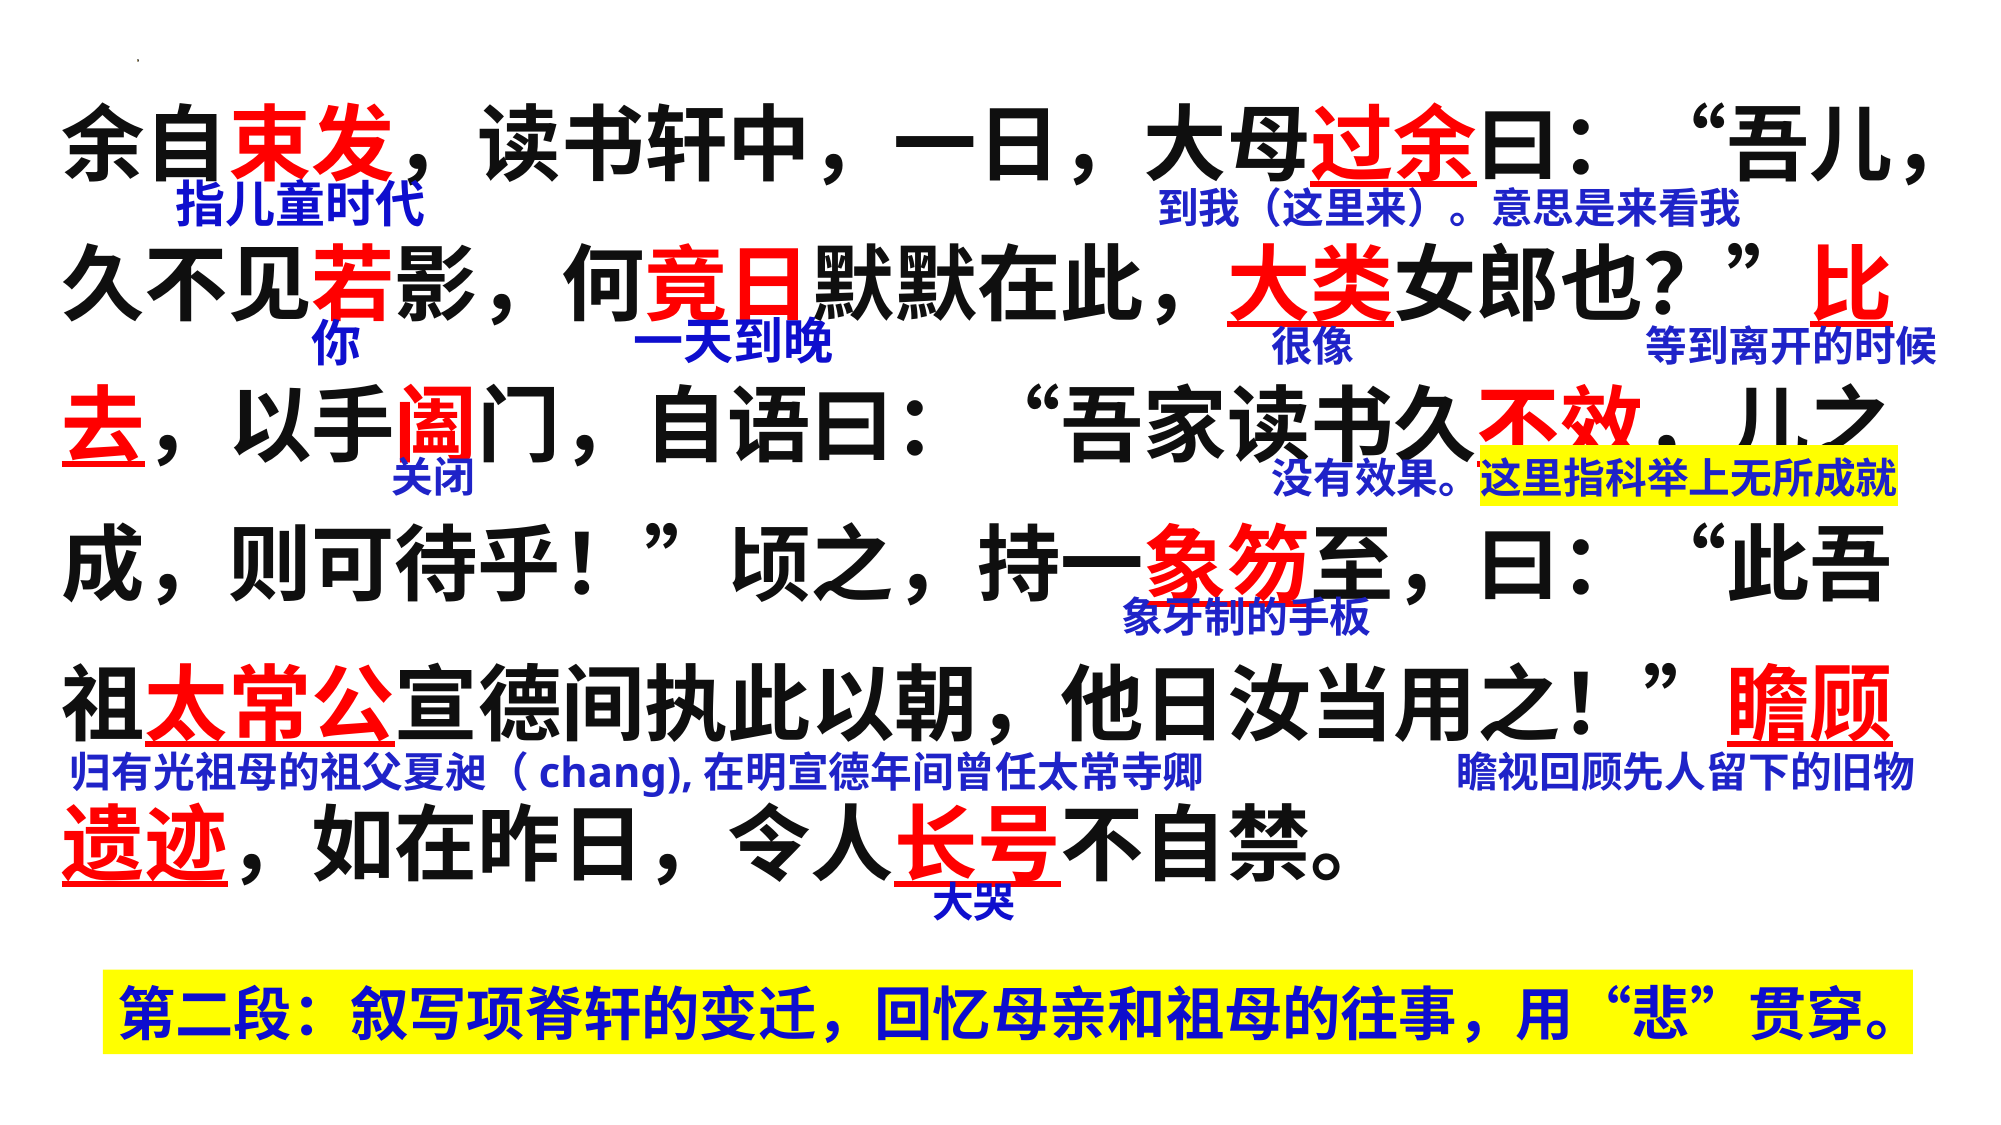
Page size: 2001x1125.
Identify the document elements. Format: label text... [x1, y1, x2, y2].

text_box 很像 [1256, 312, 1370, 378]
text_box 归有光祖母的祖父夏昶（chang),在明宣德年间曾任太常寺卿 [54, 738, 1220, 803]
text_box 指儿童时代 [160, 164, 441, 240]
text_box 关闭 [376, 443, 490, 509]
text_box 象牙制的手板 [1106, 583, 1387, 648]
text_box 一天到晚 [618, 302, 849, 378]
text_box 大哭 [917, 868, 1031, 934]
text_box 第二段：叙写项脊轩的变迁，回忆母亲和祖母的往事，用“悲”贯穿。 [102, 969, 1913, 1055]
text_box 到我（这里来）。意思是来看我 [1142, 174, 1757, 240]
text_box 瞻视回顾先人留下的旧物 [1441, 738, 1931, 803]
text_box 等到离开的时候 [1630, 312, 1953, 378]
text_box 余自束发，读书轩中，一日，大母过余曰：“吾儿，久不见若影，何竟日默默在此，大类女郎也？”比去，以手阖门，自语曰：“吾家读书久不效，儿之成，则可待乎！”顷之，持一象笏至，曰：“此吾祖太常公宣德间执此以朝，他日汝当用之！”瞻顾遗迹，如在昨日，令人长号不自禁。 [46, 44, 1953, 899]
text_box 你 [296, 304, 377, 379]
text_box 没有效果。这里指科举上无所成就 [1256, 450, 1913, 511]
